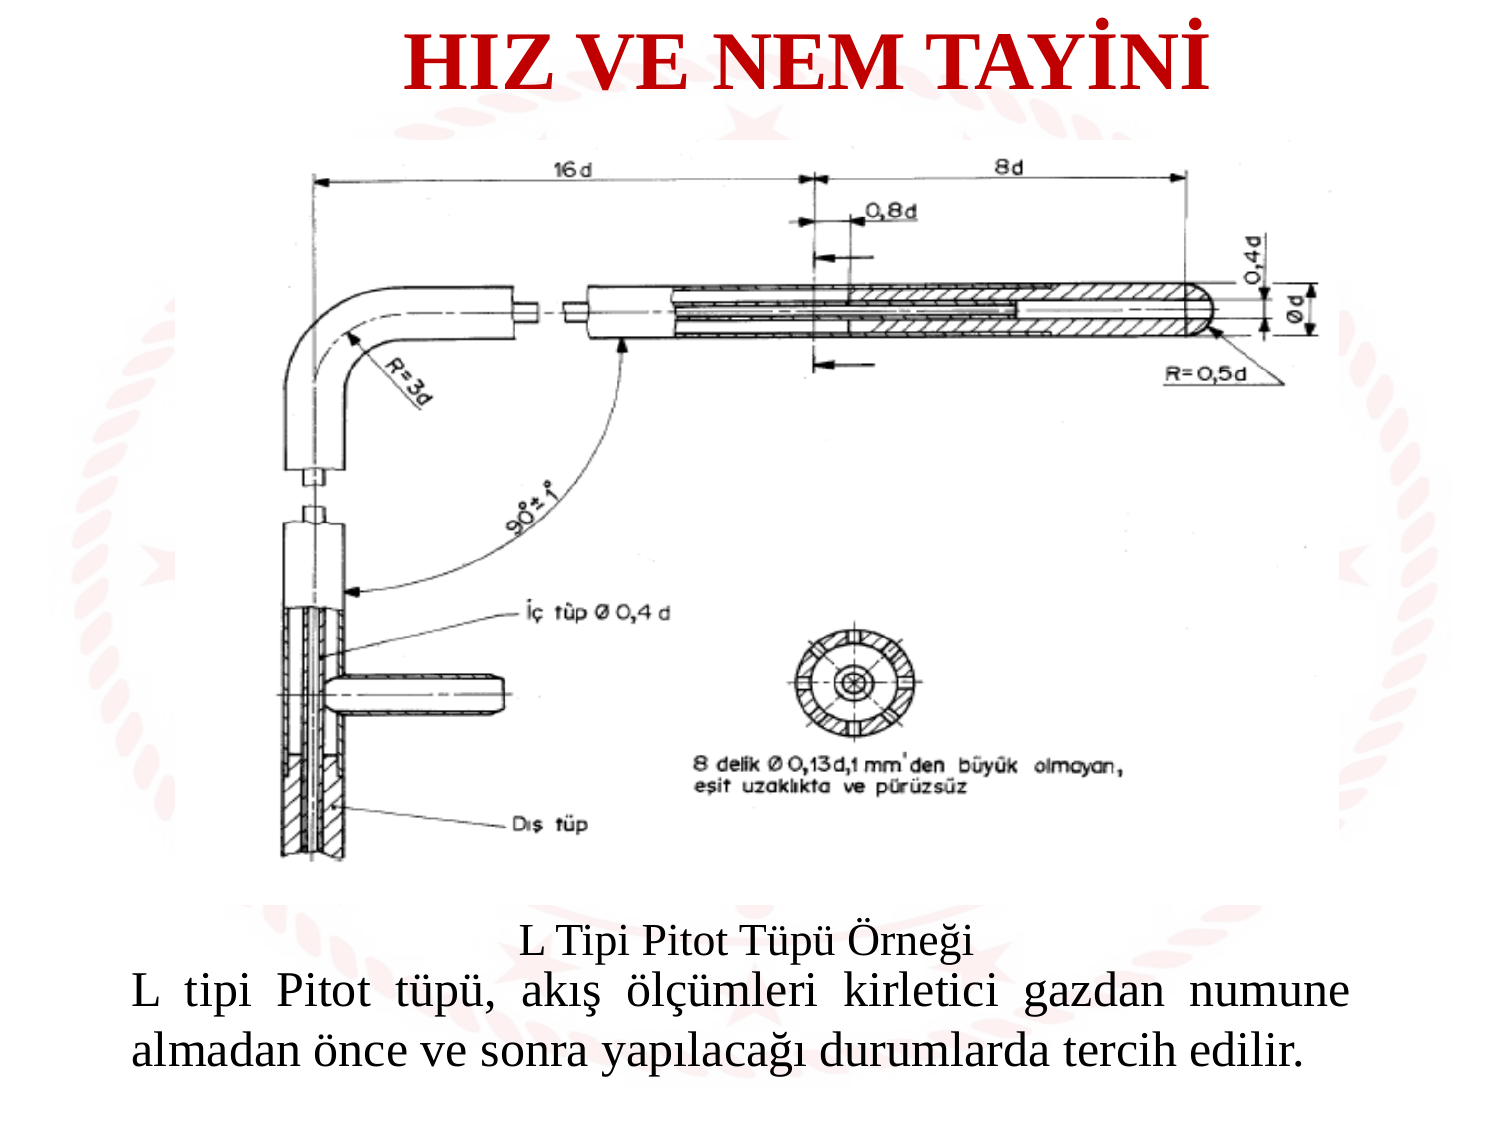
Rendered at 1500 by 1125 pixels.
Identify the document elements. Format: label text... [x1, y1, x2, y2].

text_box L tipi Pitot tüpü, akış ölçümleri kirletici gazdan numune almadan önce ve sonra yapılacağı durumlarda tercih edilir. [117, 949, 1368, 1084]
text_box L Tipi Pitot Tüpü Örneği [503, 917, 1020, 949]
text_box HIZ VE NEM TAYİNİ [0, 0, 1500, 113]
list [175, 140, 1339, 906]
